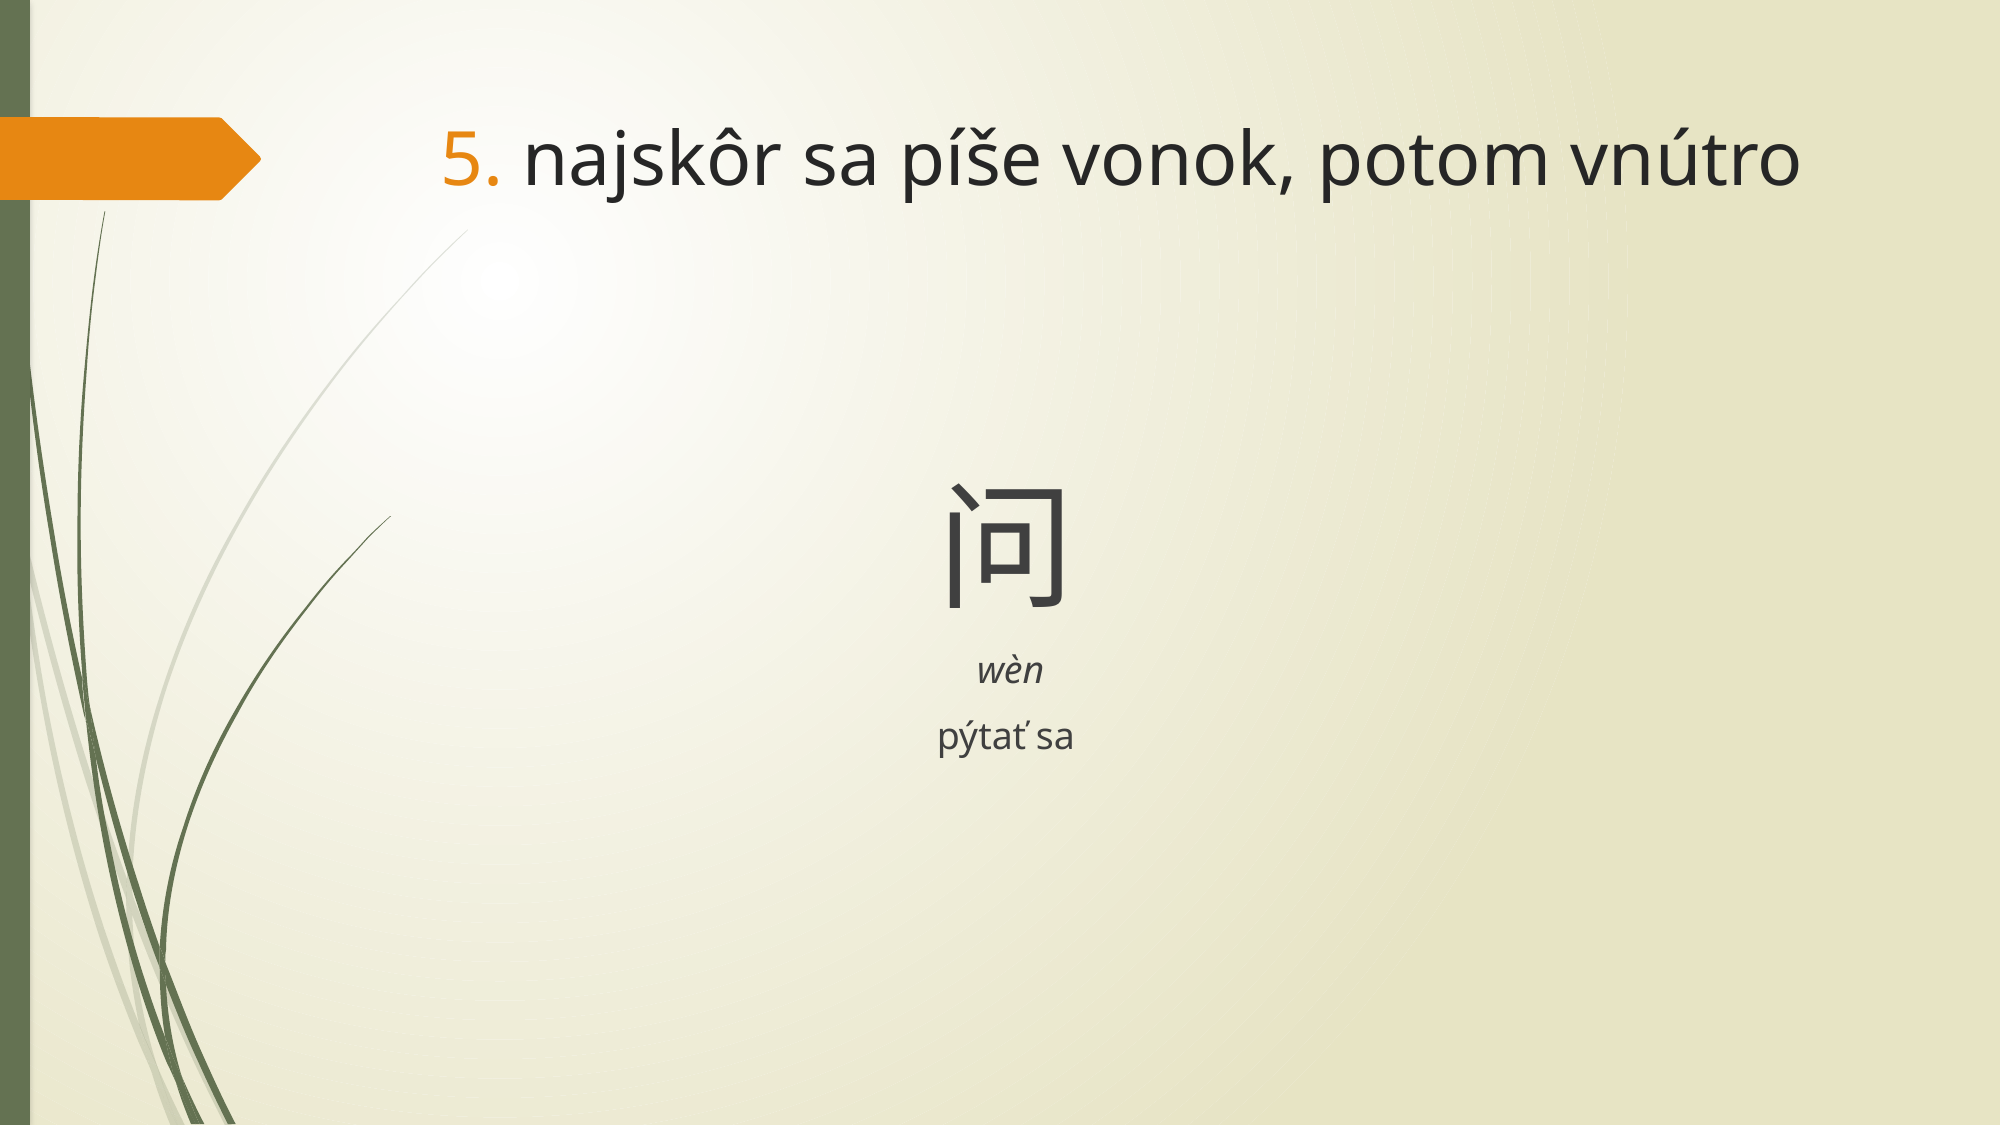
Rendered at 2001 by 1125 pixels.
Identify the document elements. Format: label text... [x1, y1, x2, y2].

title 5. najskôr sa píše vonok, potom vnútro [425, 102, 1888, 313]
list 问 wèn pýtať sa [274, 452, 1738, 1073]
